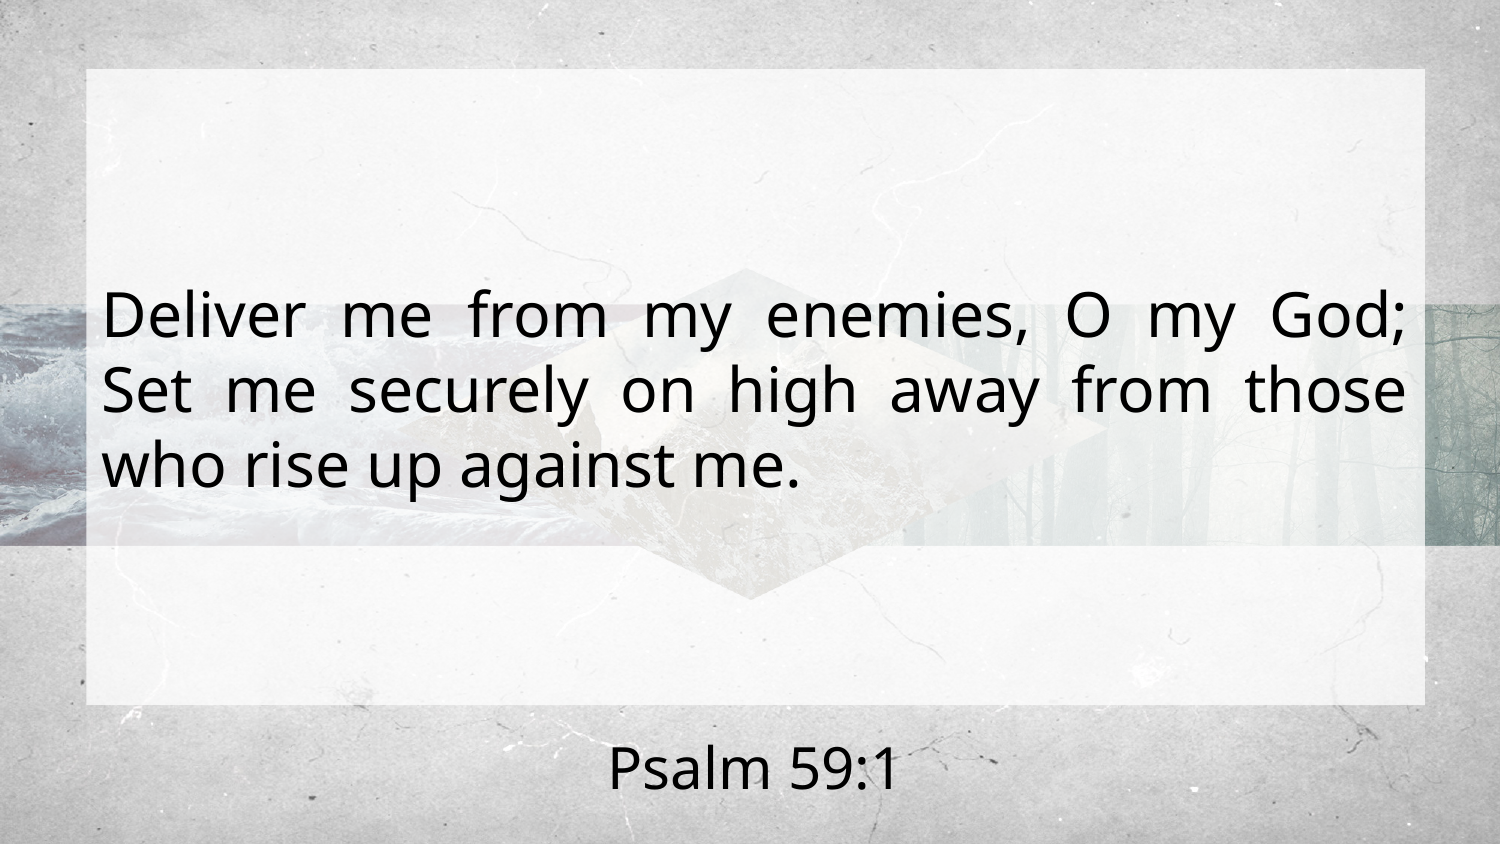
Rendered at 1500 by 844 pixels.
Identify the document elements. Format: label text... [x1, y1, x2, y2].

picture [0, 0, 1500, 844]
list Deliver me from my enemies, O my God; Set me securely on high away from those who rise up against me. [86, 69, 1425, 705]
list Psalm 59:1 [86, 705, 1425, 828]
